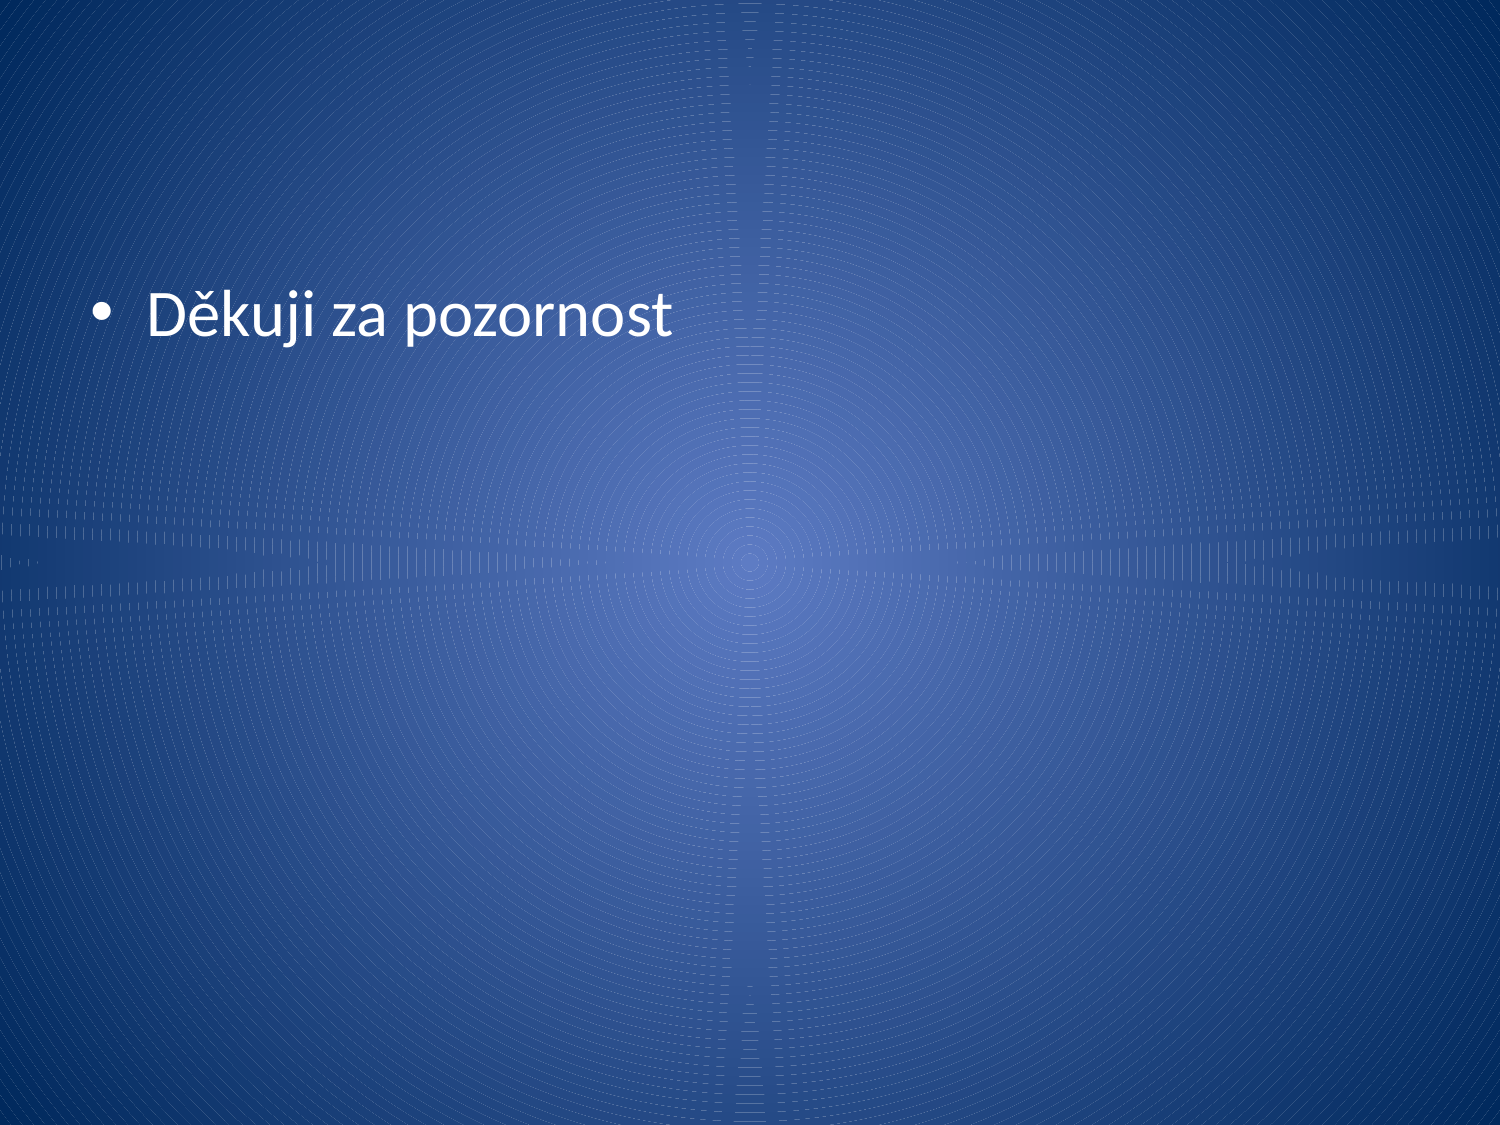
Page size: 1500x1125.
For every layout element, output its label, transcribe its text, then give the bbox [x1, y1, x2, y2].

list Děkuji za pozornost [75, 262, 1425, 1005]
